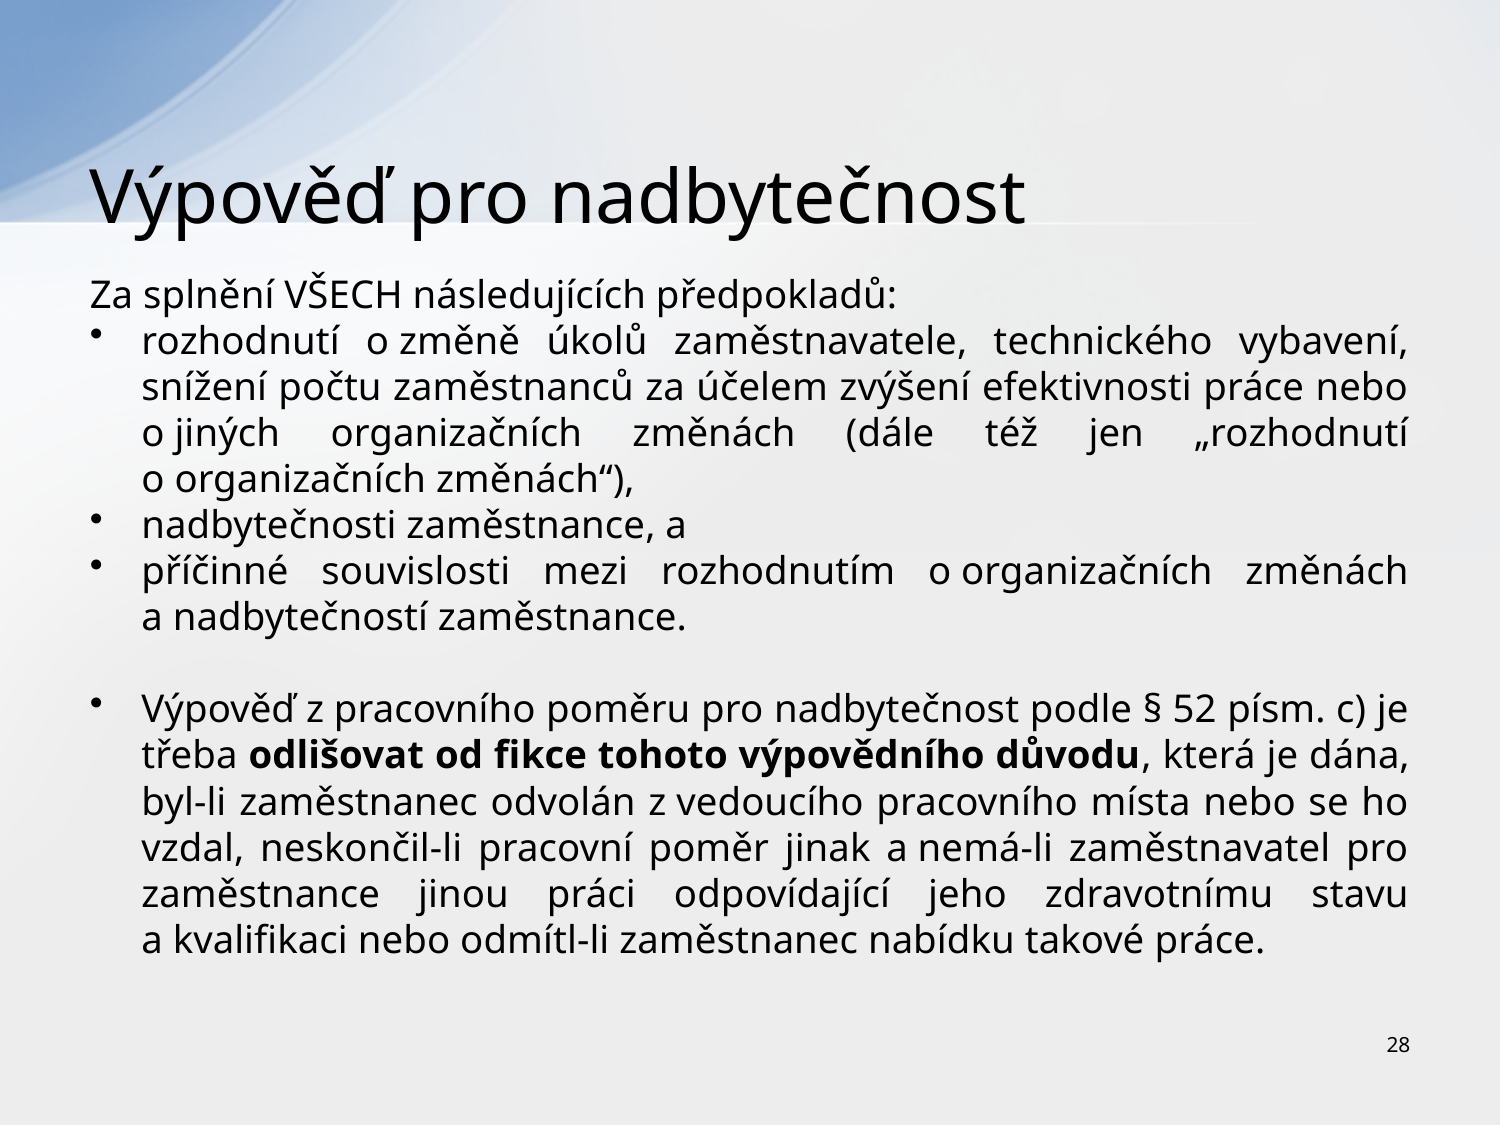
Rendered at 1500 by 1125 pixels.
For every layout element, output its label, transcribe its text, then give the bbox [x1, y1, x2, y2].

picture [0, 0, 1500, 1125]
title Výpověď pro nadbytečnost [75, 58, 1425, 247]
slide_number 28 [1074, 1024, 1425, 1103]
list Za splnění VŠECH následujících předpokladů: rozhodnutí o změně úkolů zaměstnavatele, technického vybavení, snížení počtu zaměstnanců za účelem zvýšení efektivnosti práce nebo o jiných organizačních změnách (dále též jen „rozhodnutí o organizačních změnách“), nadbytečnosti zaměstnance, a příčinné souvislosti mezi rozhodnutím o organizačních změnách a nadbytečností zaměstnance. Výpověď z pracovního poměru pro nadbytečnost podle § 52 písm. c) je třeba odlišovat od fikce tohoto výpovědního důvodu, která je dána, byl-li zaměstnanec odvolán z vedoucího pracovního místa nebo se ho vzdal, neskončil-li pracovní poměr jinak a nemá-li zaměstnavatel pro zaměstnance jinou práci odpovídající jeho zdravotnímu stavu a kvalifikaci nebo odmítl-li zaměstnanec nabídku takové práce. [75, 262, 1425, 1005]
